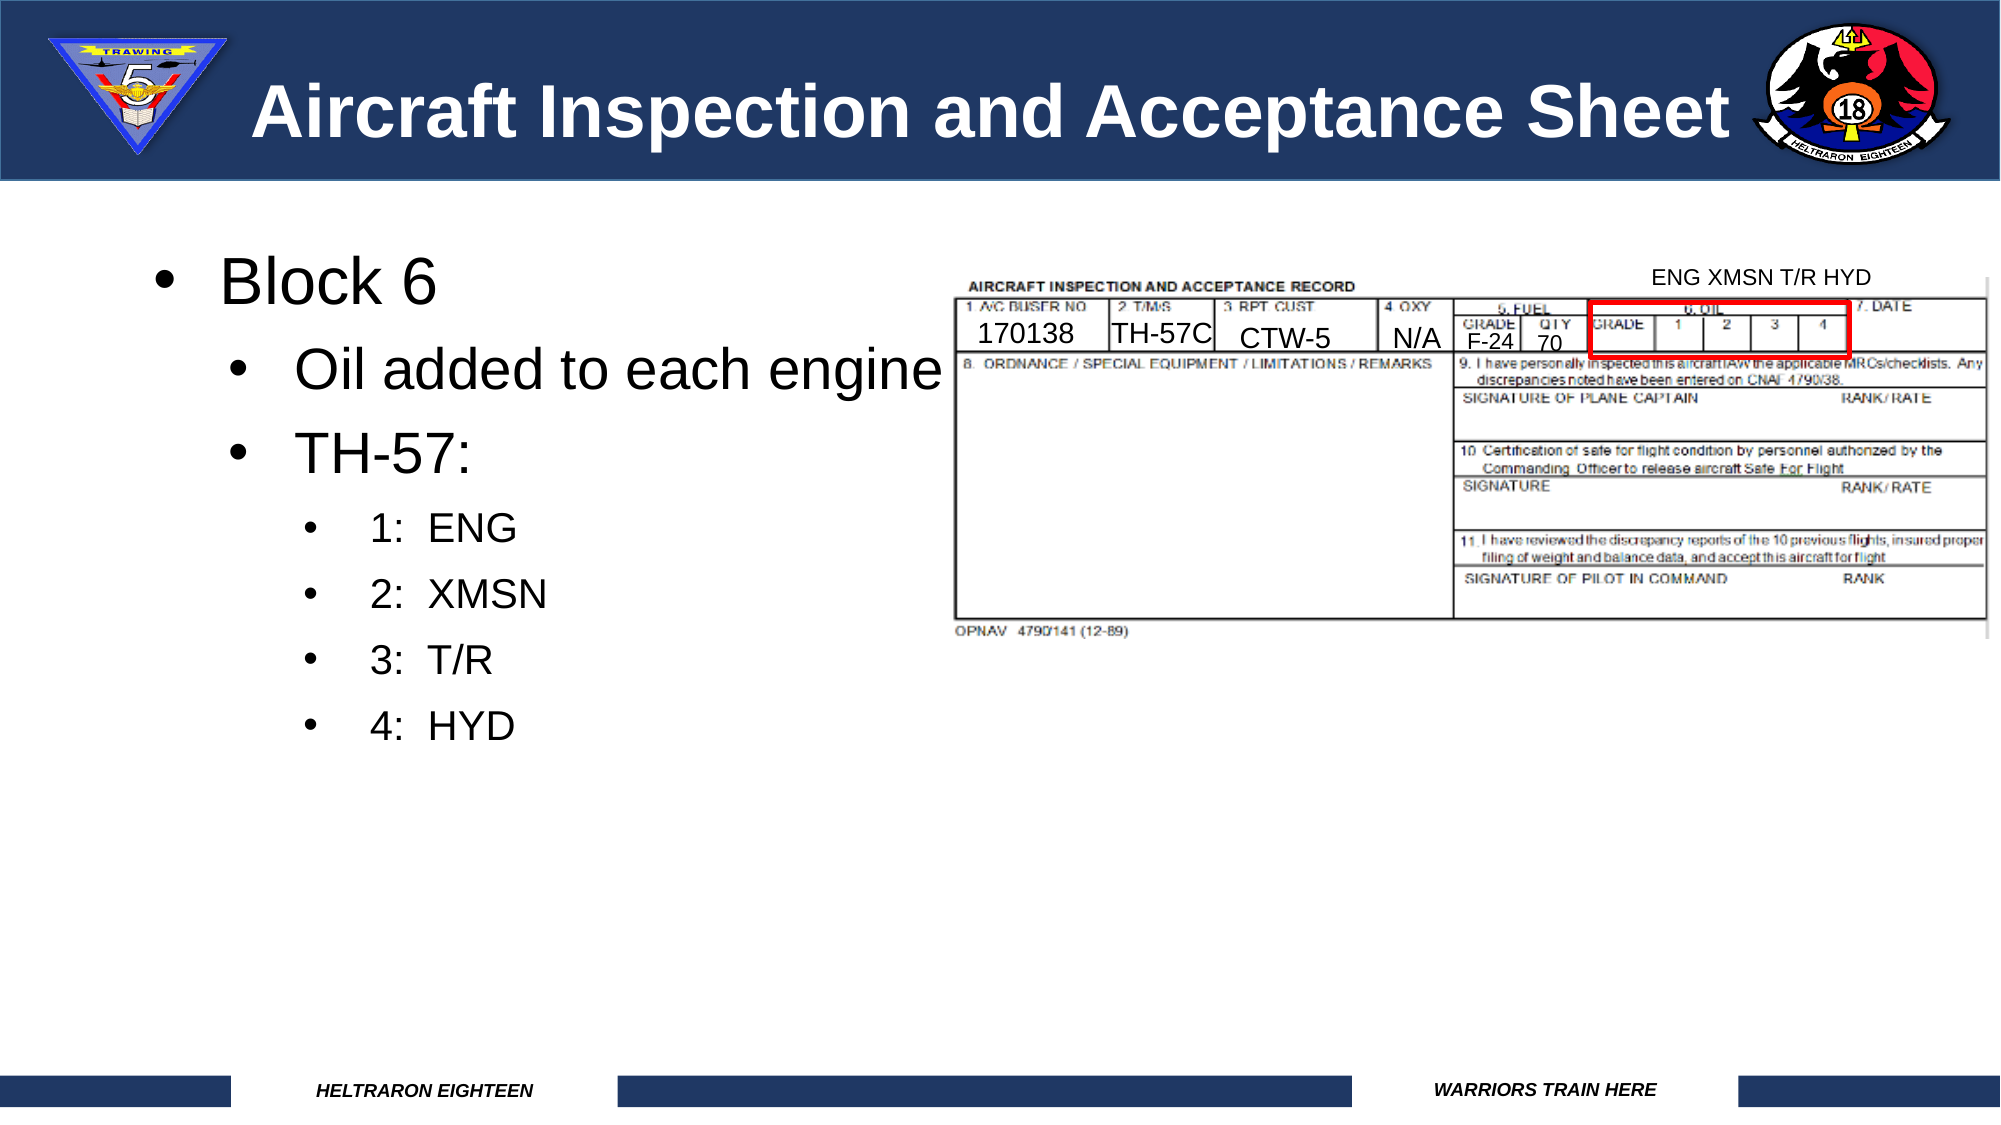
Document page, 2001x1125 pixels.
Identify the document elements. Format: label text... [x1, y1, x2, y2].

title Aircraft Inspection and Acceptance Sheet [234, 49, 1769, 177]
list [945, 277, 2000, 640]
picture [48, 38, 227, 155]
picture [1752, 23, 1951, 165]
list Block 6 Oil added to each engine TH-57: 1: ENG 2: XMSN 3: T/R 4: HYD [137, 238, 988, 1014]
text_box ENG XMSN T/R HYD [1636, 254, 1954, 275]
